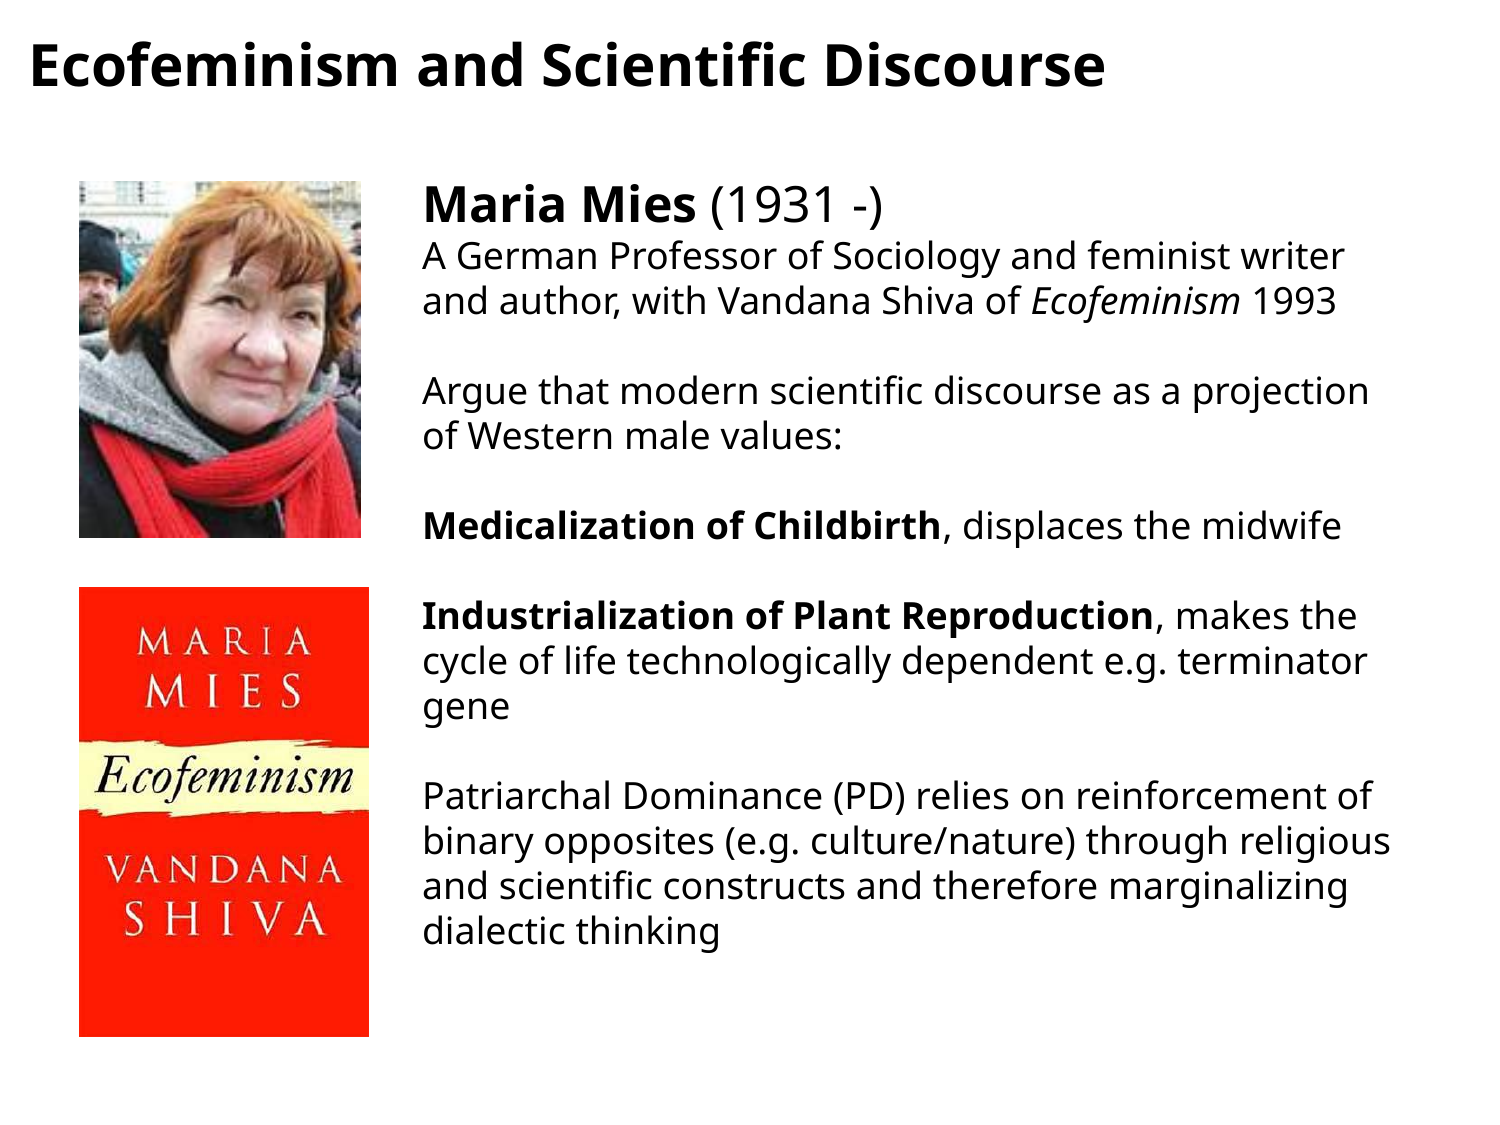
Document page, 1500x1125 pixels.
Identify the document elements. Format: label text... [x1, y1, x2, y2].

text_box Maria Mies (1931 -) A German Professor of Sociology and feminist writer and author, with Vandana Shiva of Ecofeminism 1993 Argue that modern scientific discourse as a projection of Western male values: Medicalization of Childbirth, displaces the midwife Industrialization of Plant Reproduction, makes the cycle of life technologically dependent e.g. terminator gene Patriarchal Dominance (PD) relies on reinforcement of binary opposites (e.g. culture/nature) through religious and scientific constructs and therefore marginalizing dialectic thinking [407, 164, 1408, 960]
text_box Ecofeminism and Scientific Discourse [13, 20, 1122, 105]
picture [79, 587, 369, 1037]
picture [79, 181, 362, 538]
